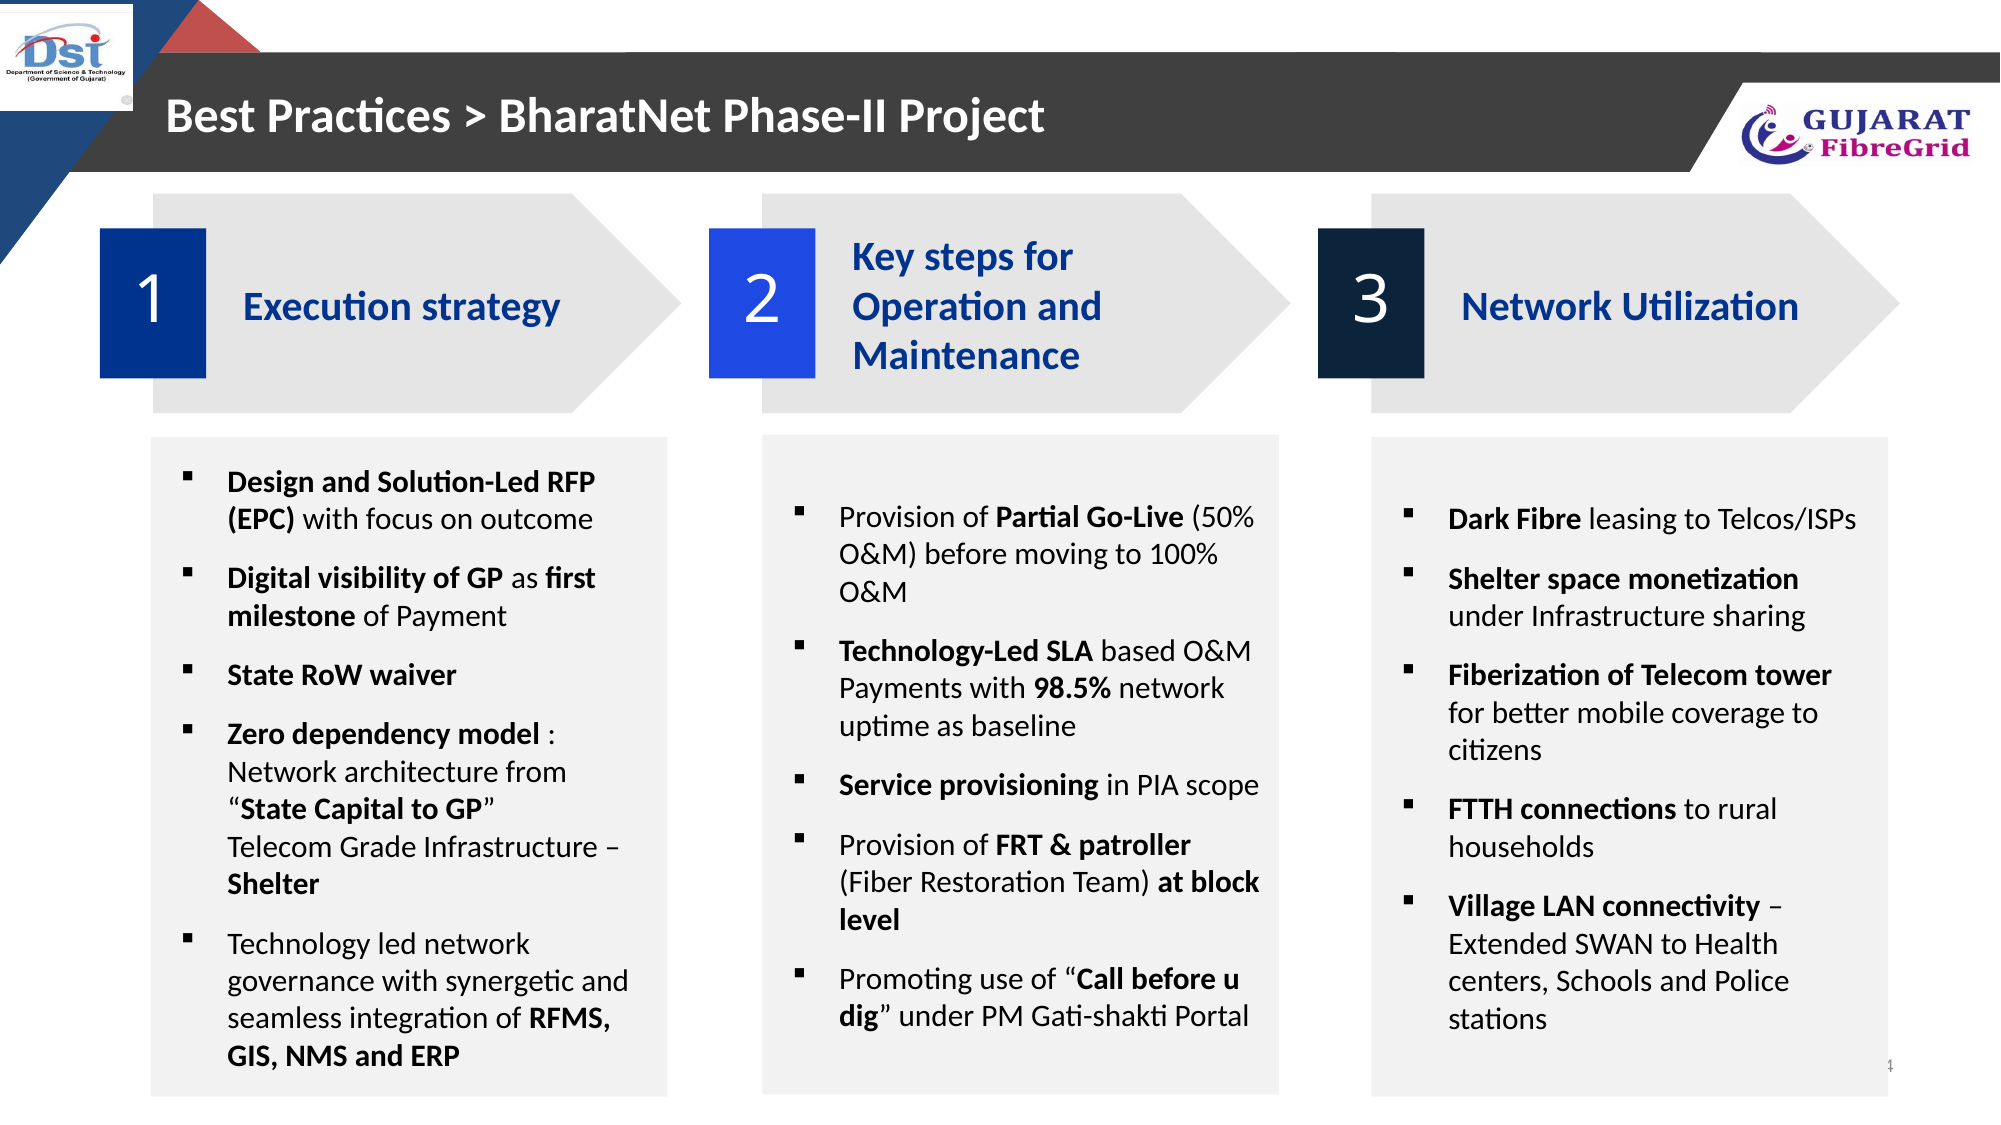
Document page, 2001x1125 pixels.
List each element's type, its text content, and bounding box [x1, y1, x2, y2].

text_box Key steps for Operation and Maintenance [762, 193, 1291, 414]
text_box Dark Fibre leasing to Telcos/ISPs Shelter space monetization under Infrastructure sharing Fiberization of Telecom tower for better mobile coverage to citizens FTTH connections to rural households Village LAN connectivity – Extended SWAN to Health centers, Schools and Police stations [1369, 435, 1890, 1099]
text_box 3 [1318, 228, 1425, 379]
picture [1739, 103, 1972, 166]
text_box Provision of Partial Go-Live (50% O&M) before moving to 100% O&M Technology-Led SLA based O&M Payments with 98.5% network uptime as baseline Service provisioning in PIA scope Provision of FRT & patroller (Fiber Restoration Team) at block level Promoting use of “Call before u dig” under PM Gati-shakti Portal [760, 433, 1281, 1096]
text_box Design and Solution-Led RFP (EPC) with focus on outcome Digital visibility of GP as first milestone of Payment State RoW waiver Zero dependency model : Network architecture from “State Capital to GP” Telecom Grade Infrastructure – Shelter Technology led network governance with synergetic and seamless integration of RFMS, GIS, NMS and ERP [149, 435, 670, 1099]
text_box Execution strategy [153, 193, 682, 414]
picture [0, 4, 133, 111]
text_box 1 [99, 228, 207, 379]
text_box Network Utilization [1371, 193, 1900, 414]
slide_number 4 [1890, 1054, 1894, 1077]
title Best Practices > BharatNet Phase-II Project [150, 55, 1679, 170]
text_box 2 [709, 228, 816, 379]
